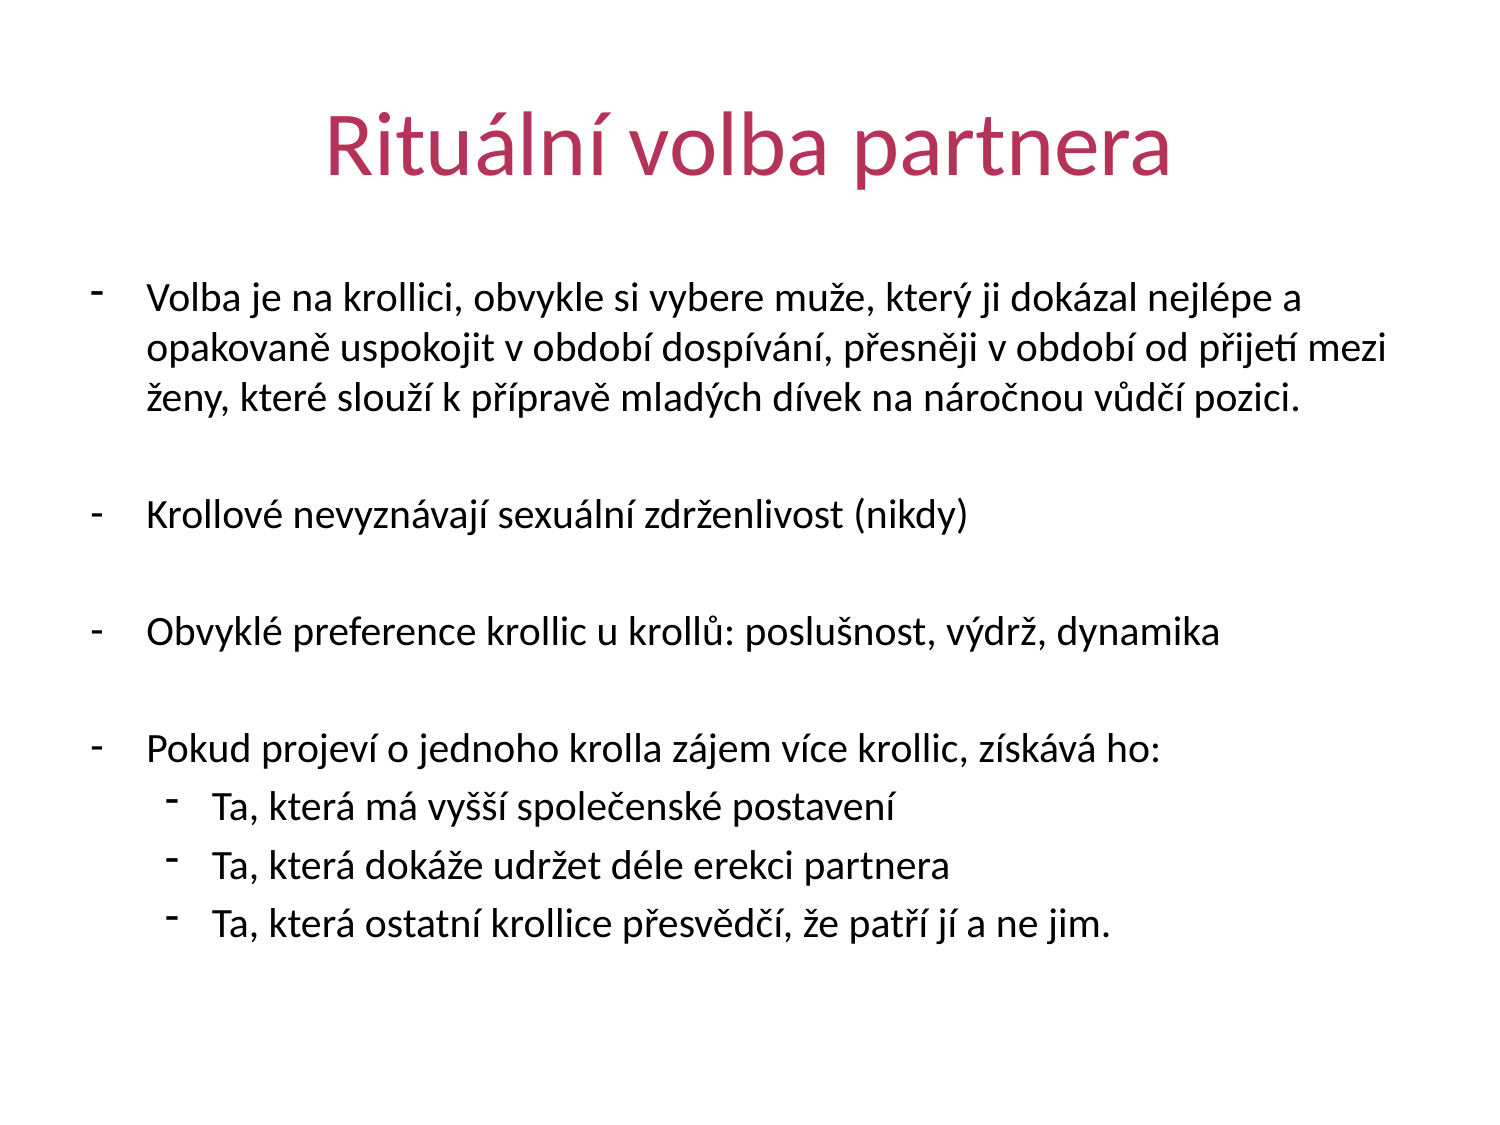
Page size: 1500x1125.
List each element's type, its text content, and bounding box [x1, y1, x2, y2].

list Volba je na krollici, obvykle si vybere muže, který ji dokázal nejlépe a opakovaně uspokojit v období dospívání, přesněji v období od přijetí mezi ženy, které slouží k přípravě mladých dívek na náročnou vůdčí pozici. Krollové nevyznávají sexuální zdrženlivost (nikdy) Obvyklé preference krollic u krollů: poslušnost, výdrž, dynamika Pokud projeví o jednoho krolla zájem více krollic, získává ho: Ta, která má vyšší společenské postavení Ta, která dokáže udržet déle erekci partnera Ta, která ostatní krollice přesvědčí, že patří jí a ne jim. [75, 262, 1425, 1005]
title Rituální volba partnera [75, 45, 1425, 233]
